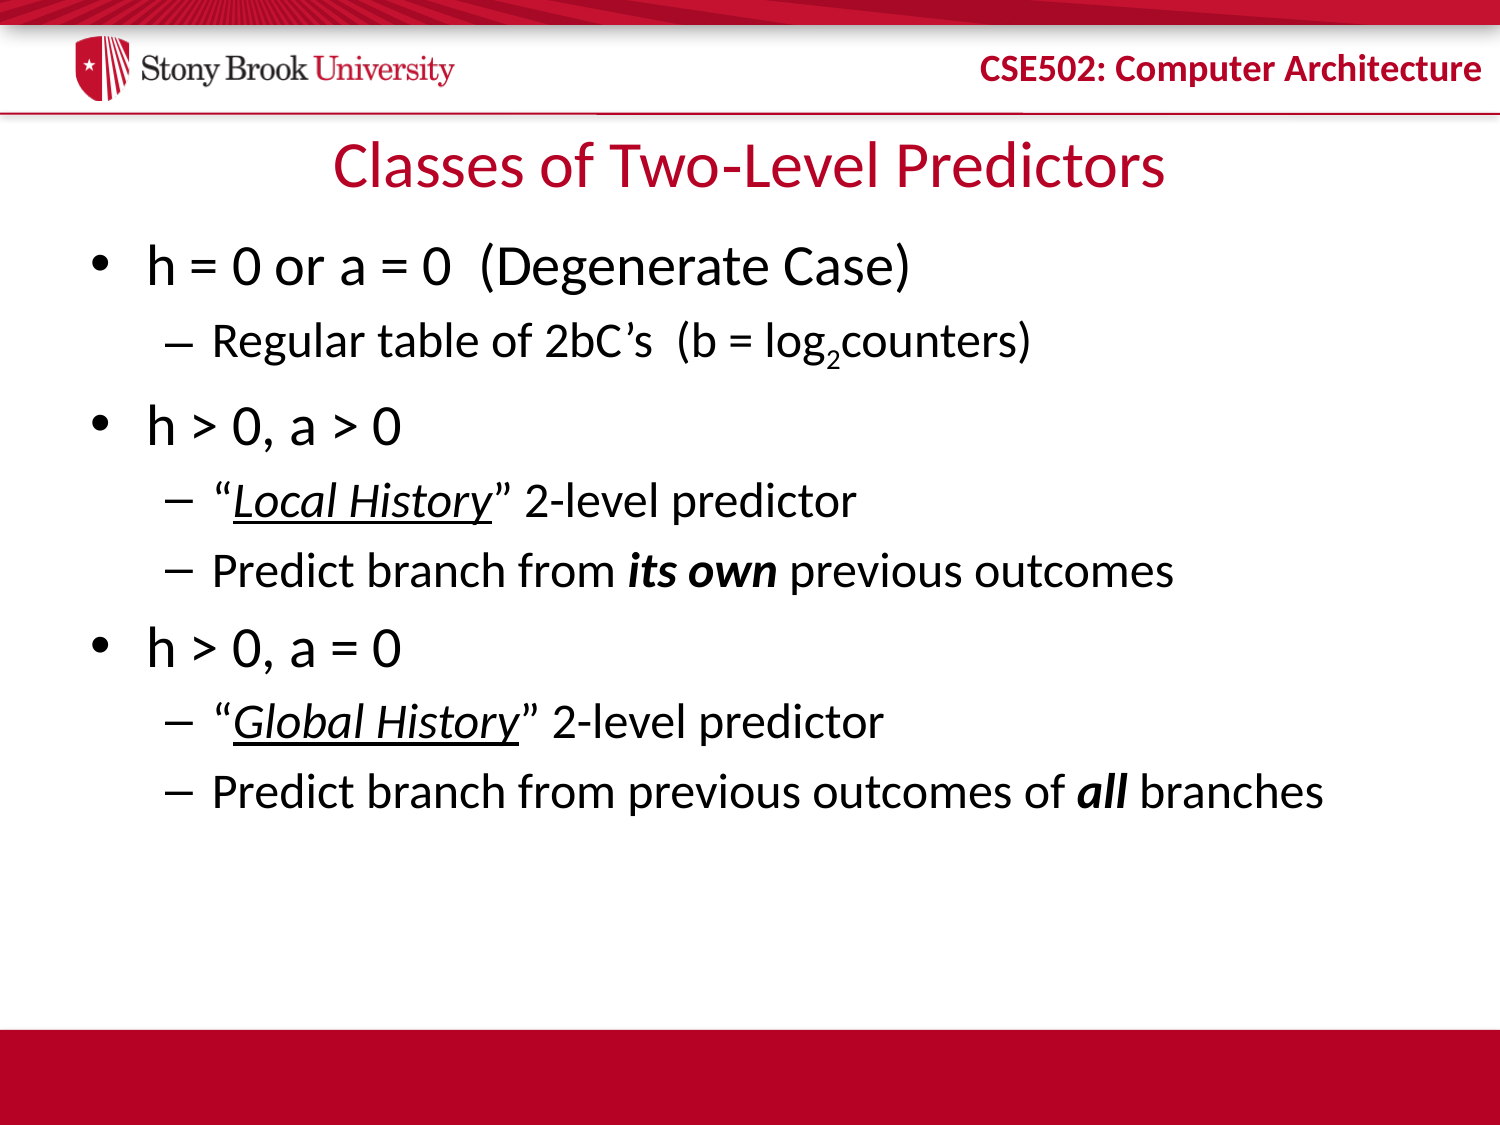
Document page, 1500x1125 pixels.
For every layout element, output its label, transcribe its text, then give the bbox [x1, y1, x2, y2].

title Classes of Two-Level Predictors [0, 113, 1500, 209]
list h = 0 or a = 0 (Degenerate Case) Regular table of 2bC’s (b = log2counters) h > 0, a > 0 “Local History” 2-level predictor Predict branch from its own previous outcomes h > 0, a = 0 “Global History” 2-level predictor Predict branch from previous outcomes of all branches [75, 219, 1425, 1024]
picture [0, 0, 1500, 25]
